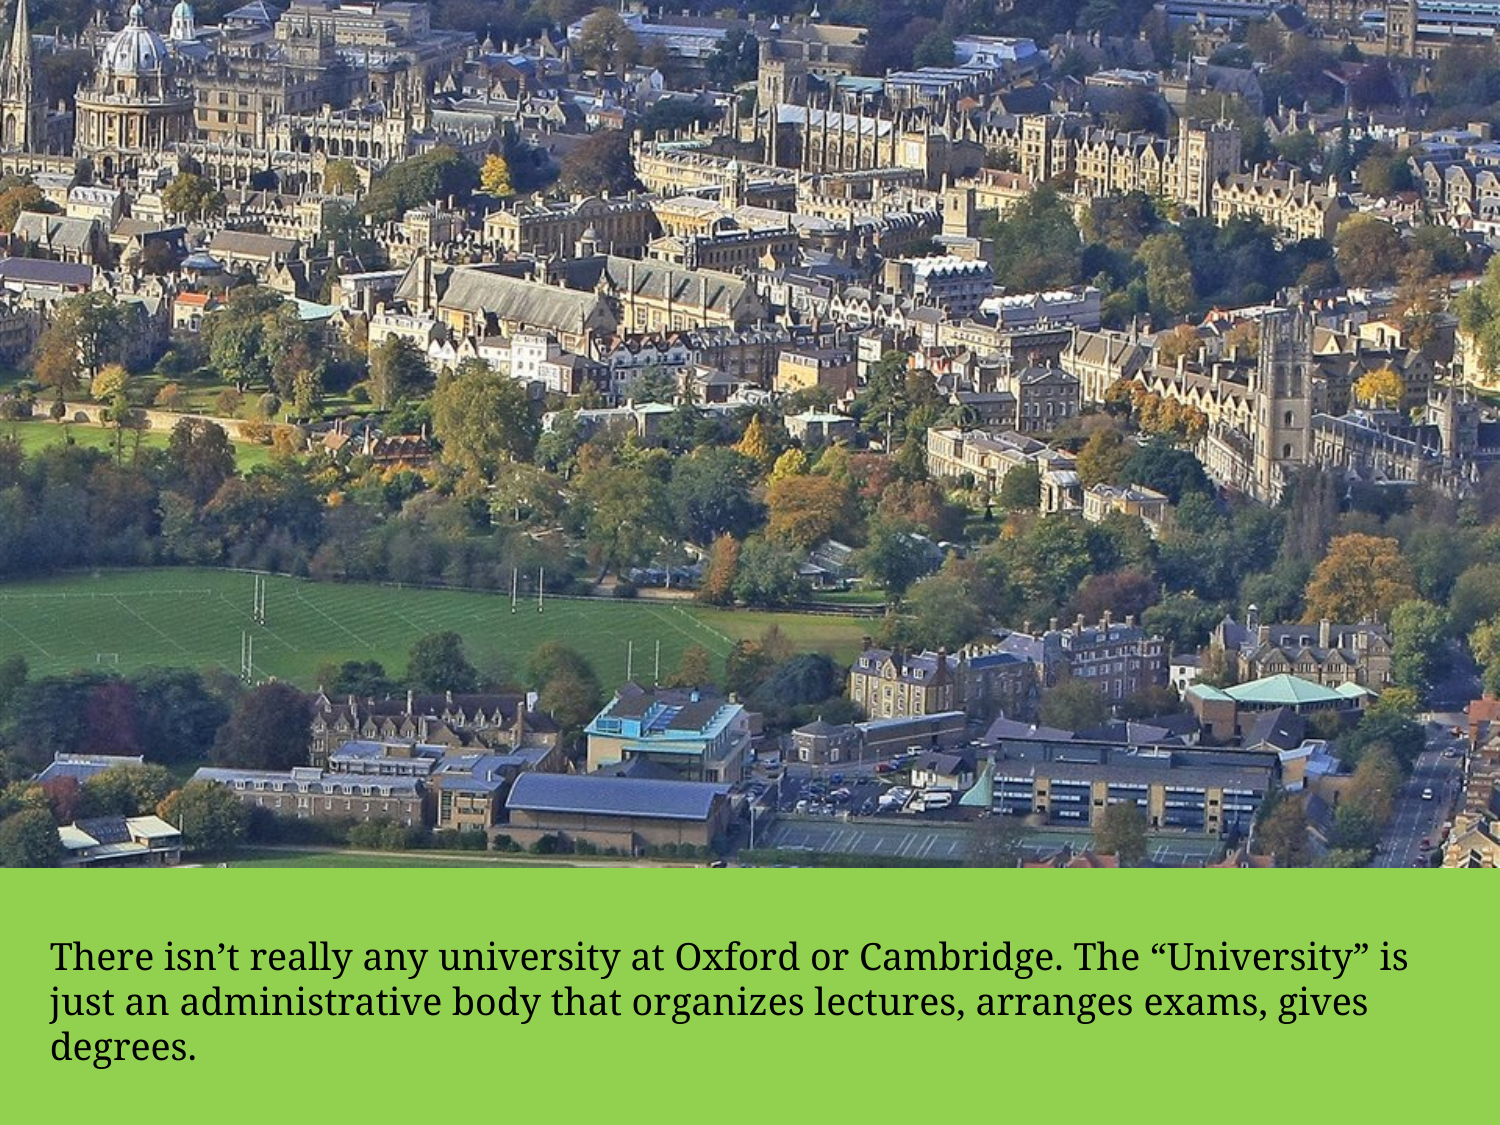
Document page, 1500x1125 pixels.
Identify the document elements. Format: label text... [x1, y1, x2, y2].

picture [0, 0, 1500, 868]
text_box There isn’t really any university at Oxford or Cambridge. The “University” is just an administrative body that organizes lectures, arranges exams, gives degrees. [35, 925, 1465, 1076]
